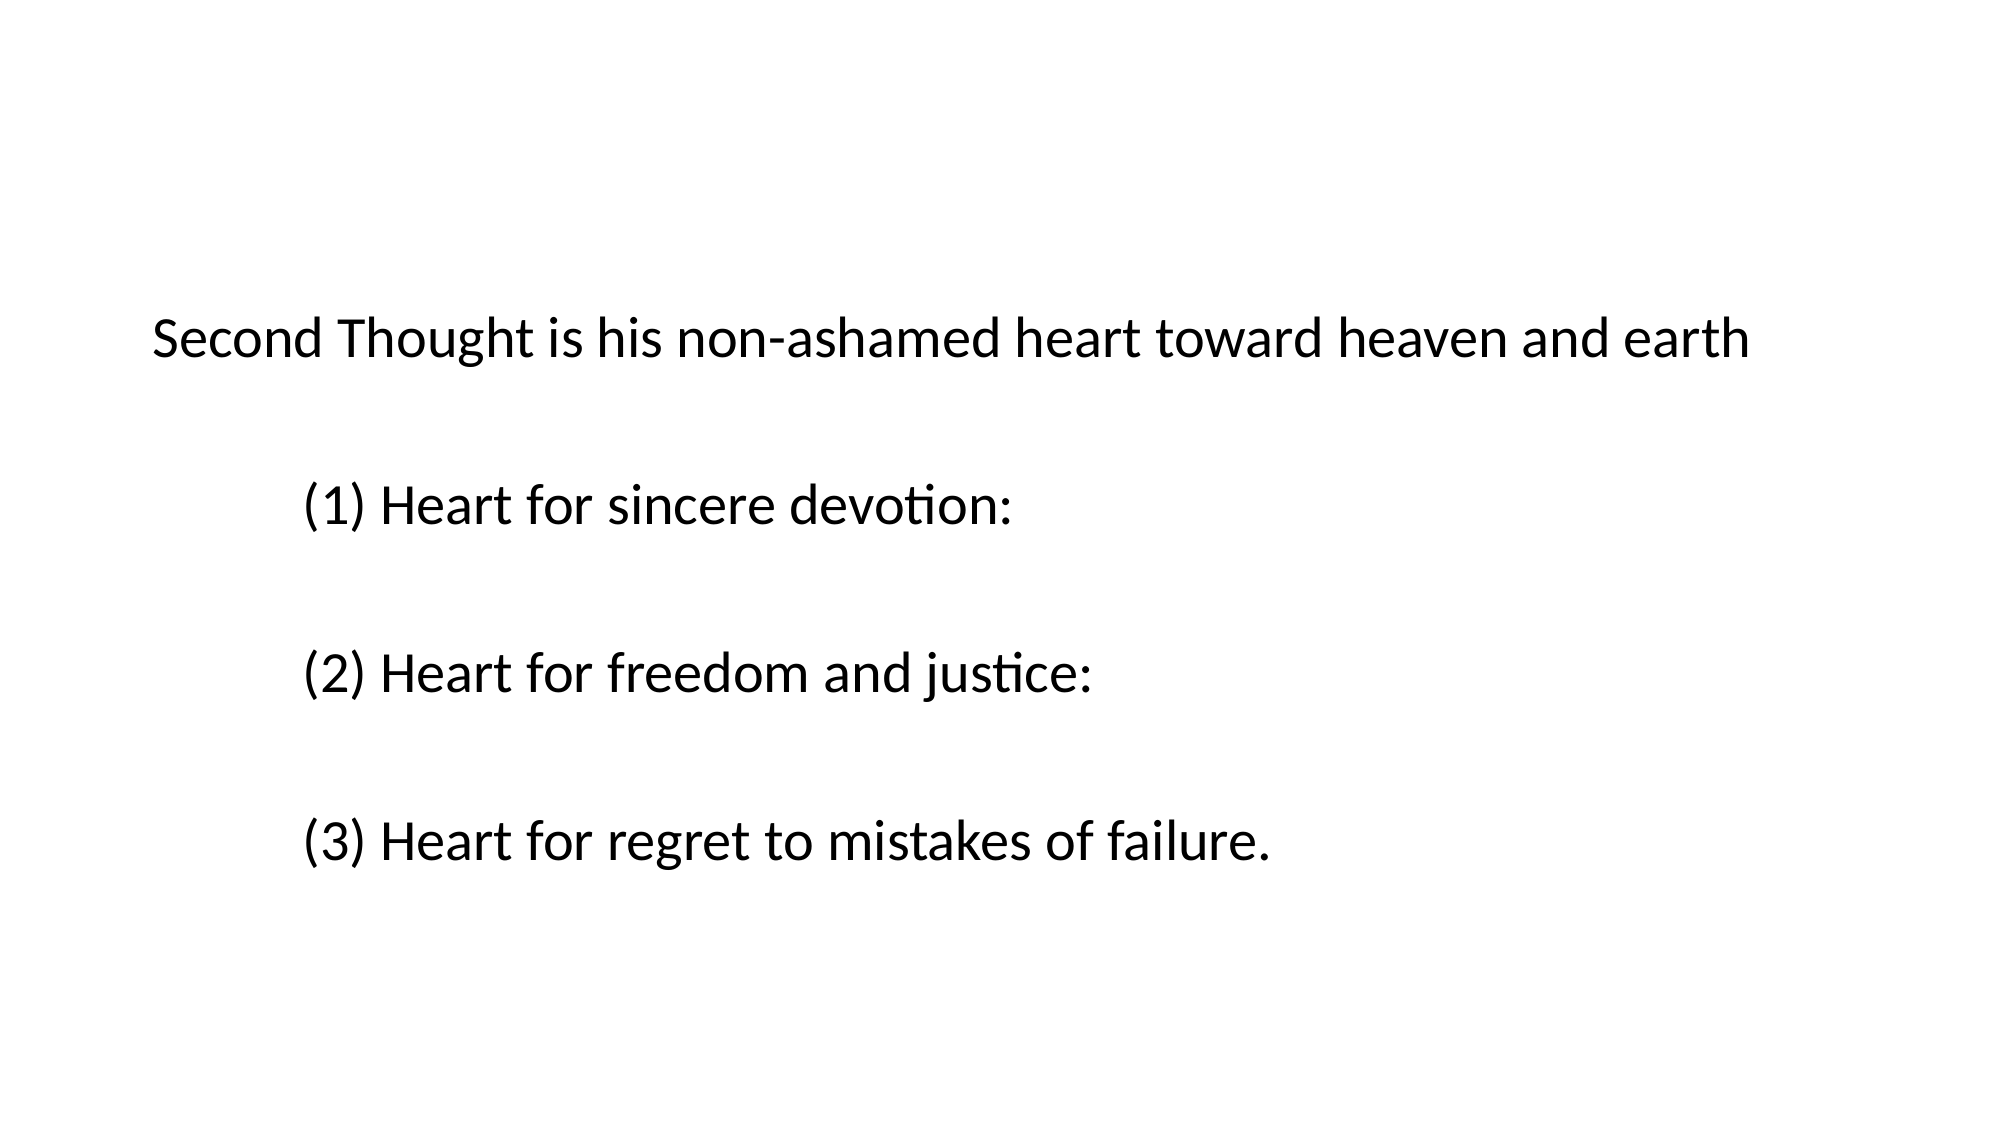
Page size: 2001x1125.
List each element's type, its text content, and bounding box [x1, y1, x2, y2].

list Second Thought is his non-ashamed heart toward heaven and earth (1) Heart for sincere devotion: (2) Heart for freedom and justice: (3) Heart for regret to mistakes of failure. [137, 299, 1863, 1014]
